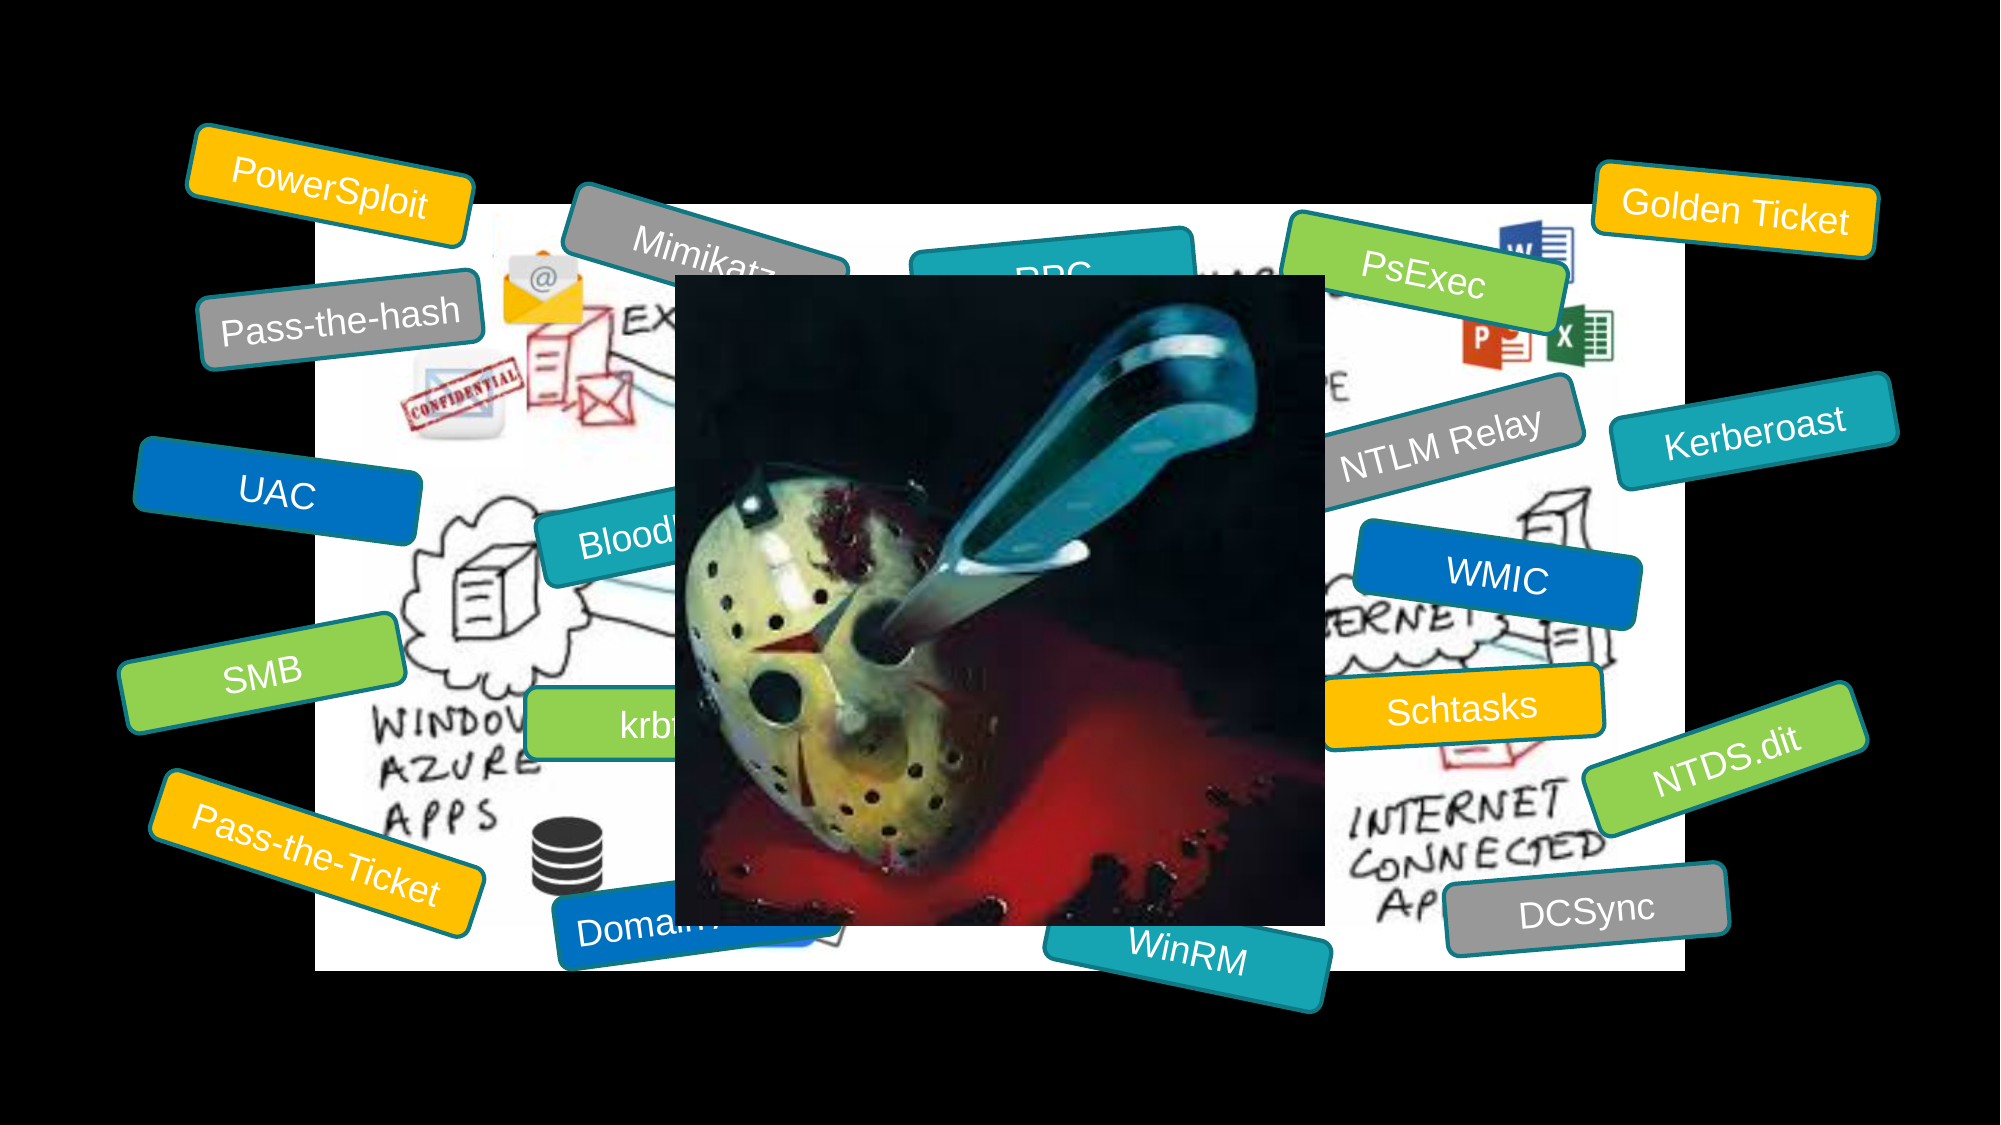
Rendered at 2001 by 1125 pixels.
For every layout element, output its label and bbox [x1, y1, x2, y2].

text_box [120, 149, 1896, 987]
picture [675, 275, 1325, 926]
